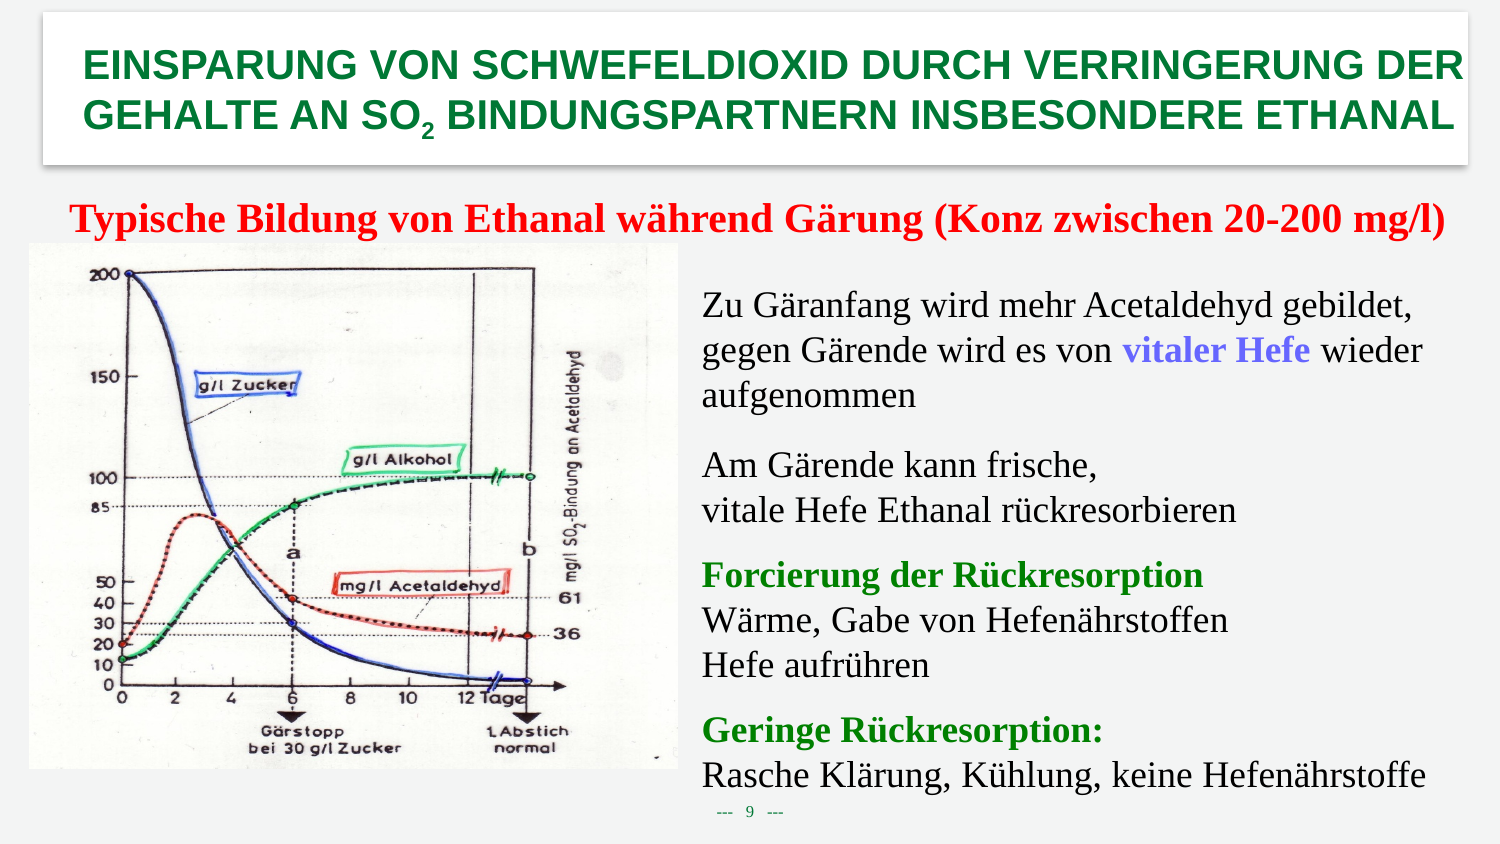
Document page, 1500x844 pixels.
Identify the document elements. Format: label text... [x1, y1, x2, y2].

text_box Typische Bildung von Ethanal während Gärung (Konz zwischen 20-200 mg/l) [54, 183, 1477, 249]
text_box Zu Gäranfang wird mehr Acetaldehyd gebildet, gegen Gärende wird es von vitaler Hefe wieder aufgenommen Am Gärende kann frische, vitale Hefe Ethanal rückresorbieren Forcierung der Rückresorption Wärme, Gabe von Hefenährstoffen Hefe aufrühren Geringe Rückresorption: Rasche Klärung, Kühlung, keine Hefenährstoffe [686, 272, 1500, 803]
picture [29, 243, 679, 769]
text_box EINSPARUNG VON SCHWEFELDIOXID DURCH VERRINGERUNG DER GEHALTE AN SO2 BINDUNGSPARTNERN INSBESONDERE ETHANAL [68, 30, 1480, 152]
text_box [43, 12, 1468, 165]
